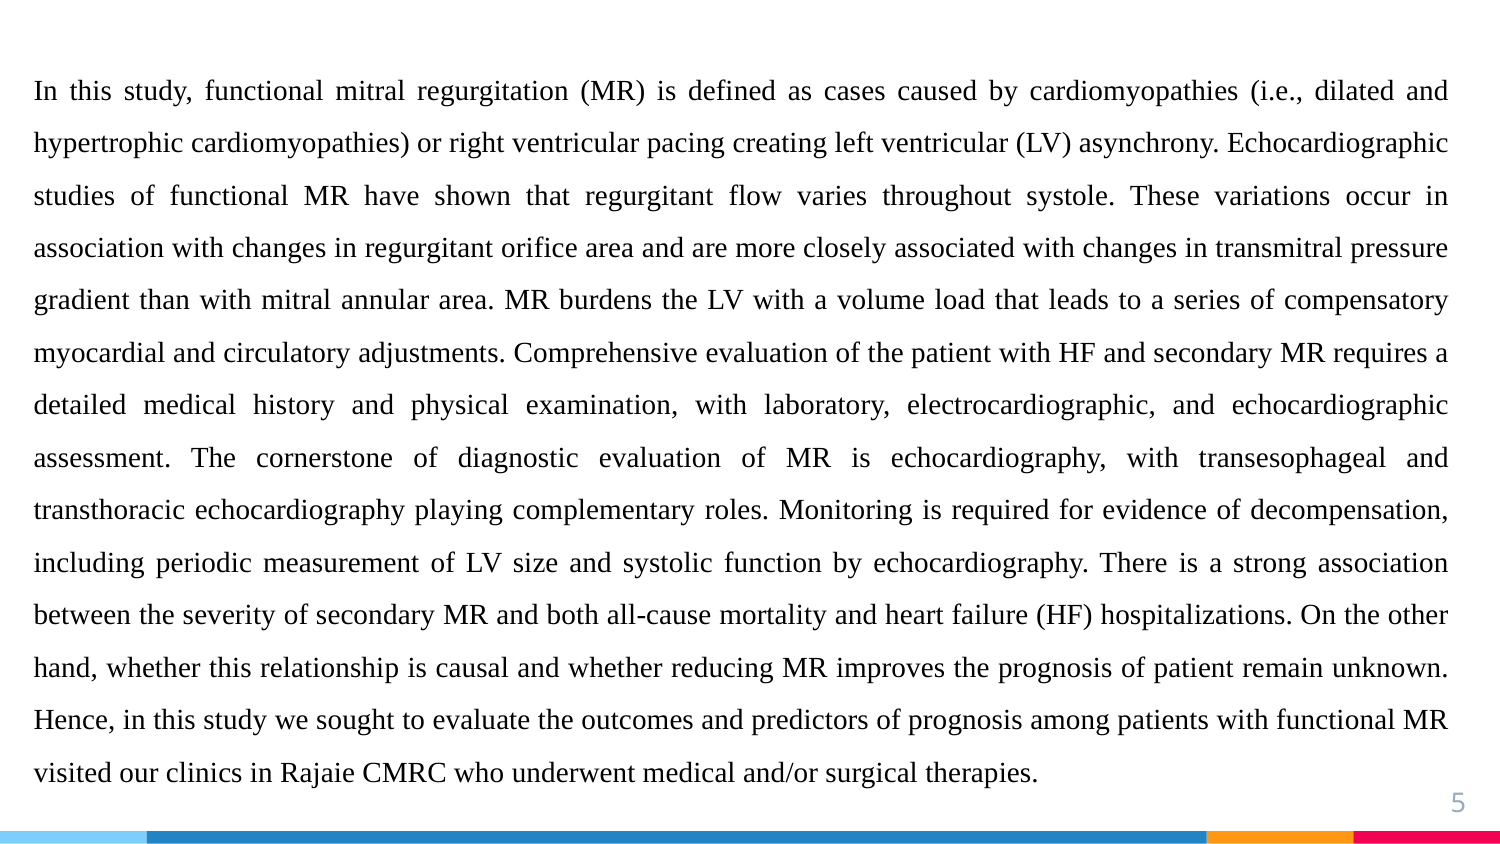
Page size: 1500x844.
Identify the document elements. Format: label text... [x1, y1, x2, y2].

slide_number 5 [1391, 770, 1482, 822]
text_box In this study, functional mitral regurgitation (MR) is defined as cases caused by cardiomyopathies (i.e., dilated and hypertrophic cardiomyopathies) or right ventricular pacing creating left ventricular (LV) asynchrony. Echocardiographic studies of functional MR have shown that regurgitant flow varies throughout systole. These variations occur in association with changes in regurgitant orifice area and are more closely associated with changes in transmitral pressure gradient than with mitral annular area. MR burdens the LV with a volume load that leads to a series of compensatory myocardial and circulatory adjustments. Comprehensive evaluation of the patient with HF and secondary MR requires a detailed medical history and physical examination, with laboratory, electrocardiographic, and echocardiographic assessment. The cornerstone of diagnostic evaluation of MR is echocardiography, with transesophageal and transthoracic echocardiography playing complementary roles. Monitoring is required for evidence of decompensation, including periodic measurement of LV size and systolic function by echocardiography. There is a strong association between the severity of secondary MR and both all-cause mortality and heart failure (HF) hospitalizations. On the other hand, whether this relationship is causal and whether reducing MR improves the prognosis of patient remain unknown. Hence, in this study we sought to evaluate the outcomes and predictors of prognosis among patients with functional MR visited our clinics in Rajaie CMRC who underwent medical and/or surgical therapies. [18, 46, 1466, 796]
